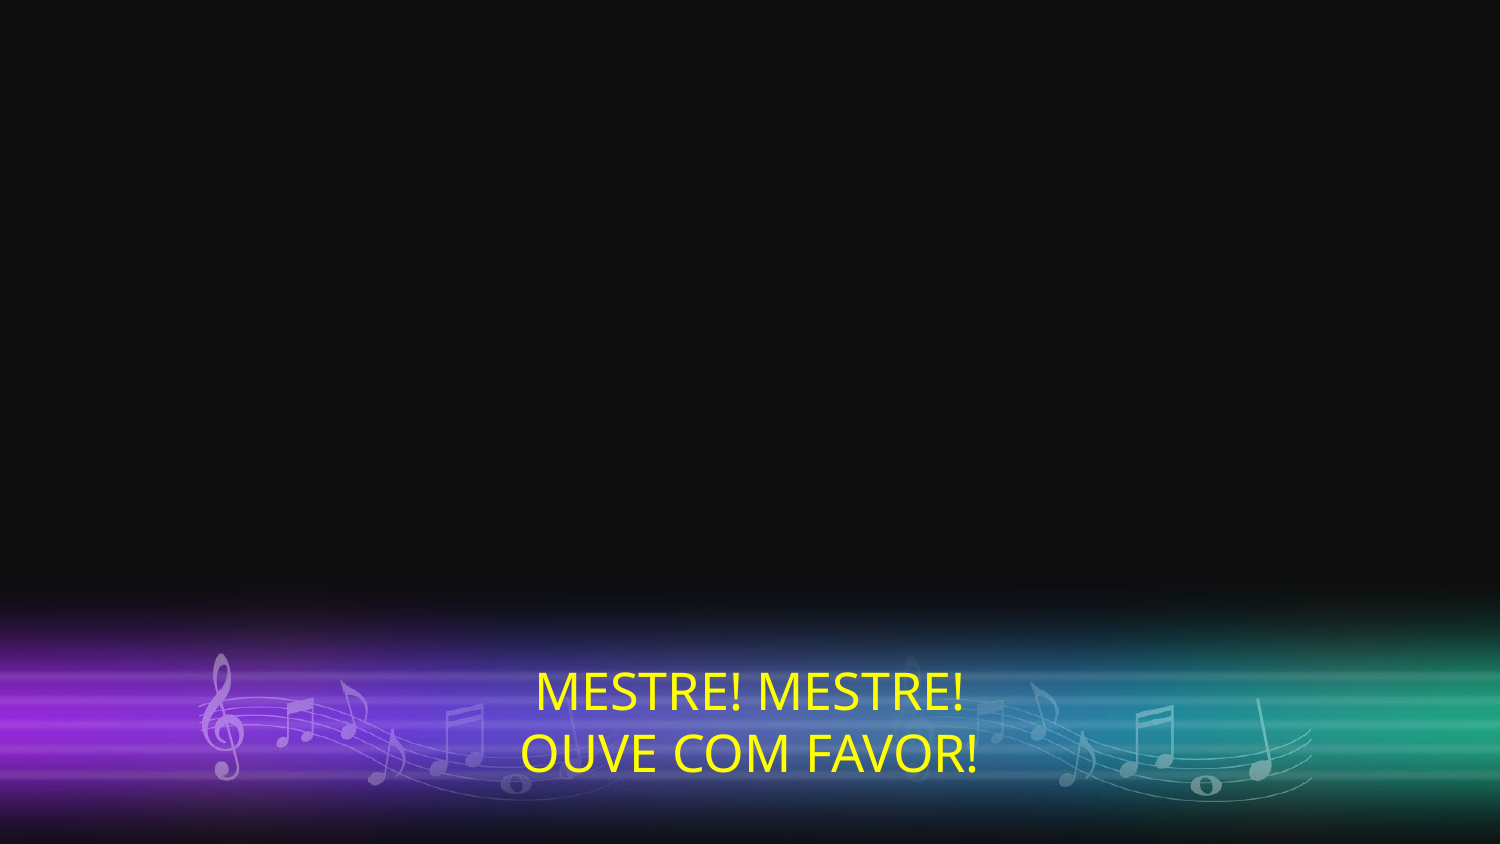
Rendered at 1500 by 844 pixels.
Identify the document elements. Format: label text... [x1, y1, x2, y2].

picture [0, 0, 1500, 844]
text_box MESTRE! MESTRE! OUVE COM FAVOR! [265, 651, 1235, 791]
